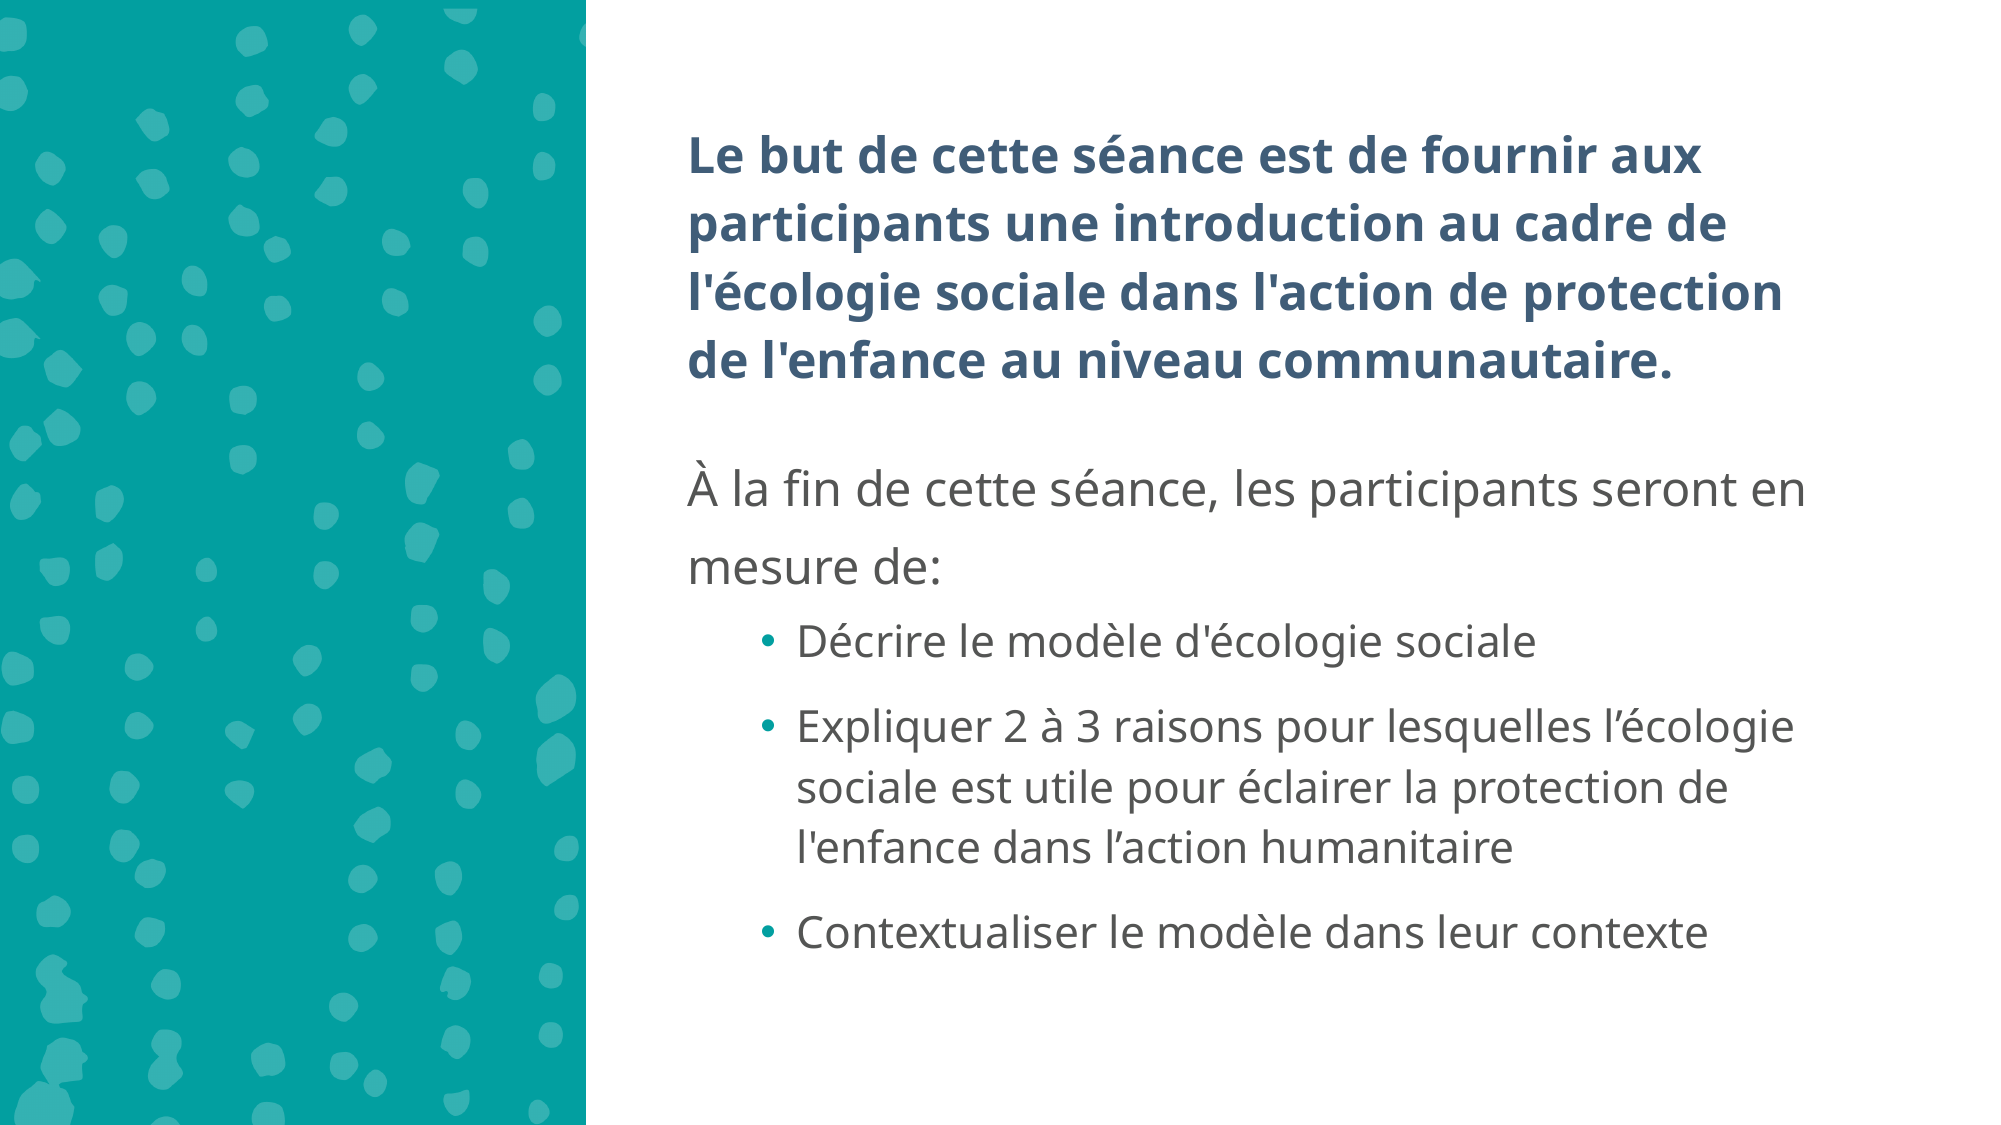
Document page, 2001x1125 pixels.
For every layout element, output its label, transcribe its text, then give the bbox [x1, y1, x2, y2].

list À la fin de cette séance, les participants seront en mesure de: Décrire le modèle d'écologie sociale Expliquer 2 à 3 raisons pour lesquelles l’écologie sociale est utile pour éclairer la protection de l'enfance dans l’action humanitaire Contextualiser le modèle dans leur contexte [672, 430, 1892, 967]
list Le but de cette séance est de fournir aux participants une introduction au cadre de l'écologie sociale dans l'action de protection de l'enfance au niveau communautaire. [672, 107, 1871, 430]
